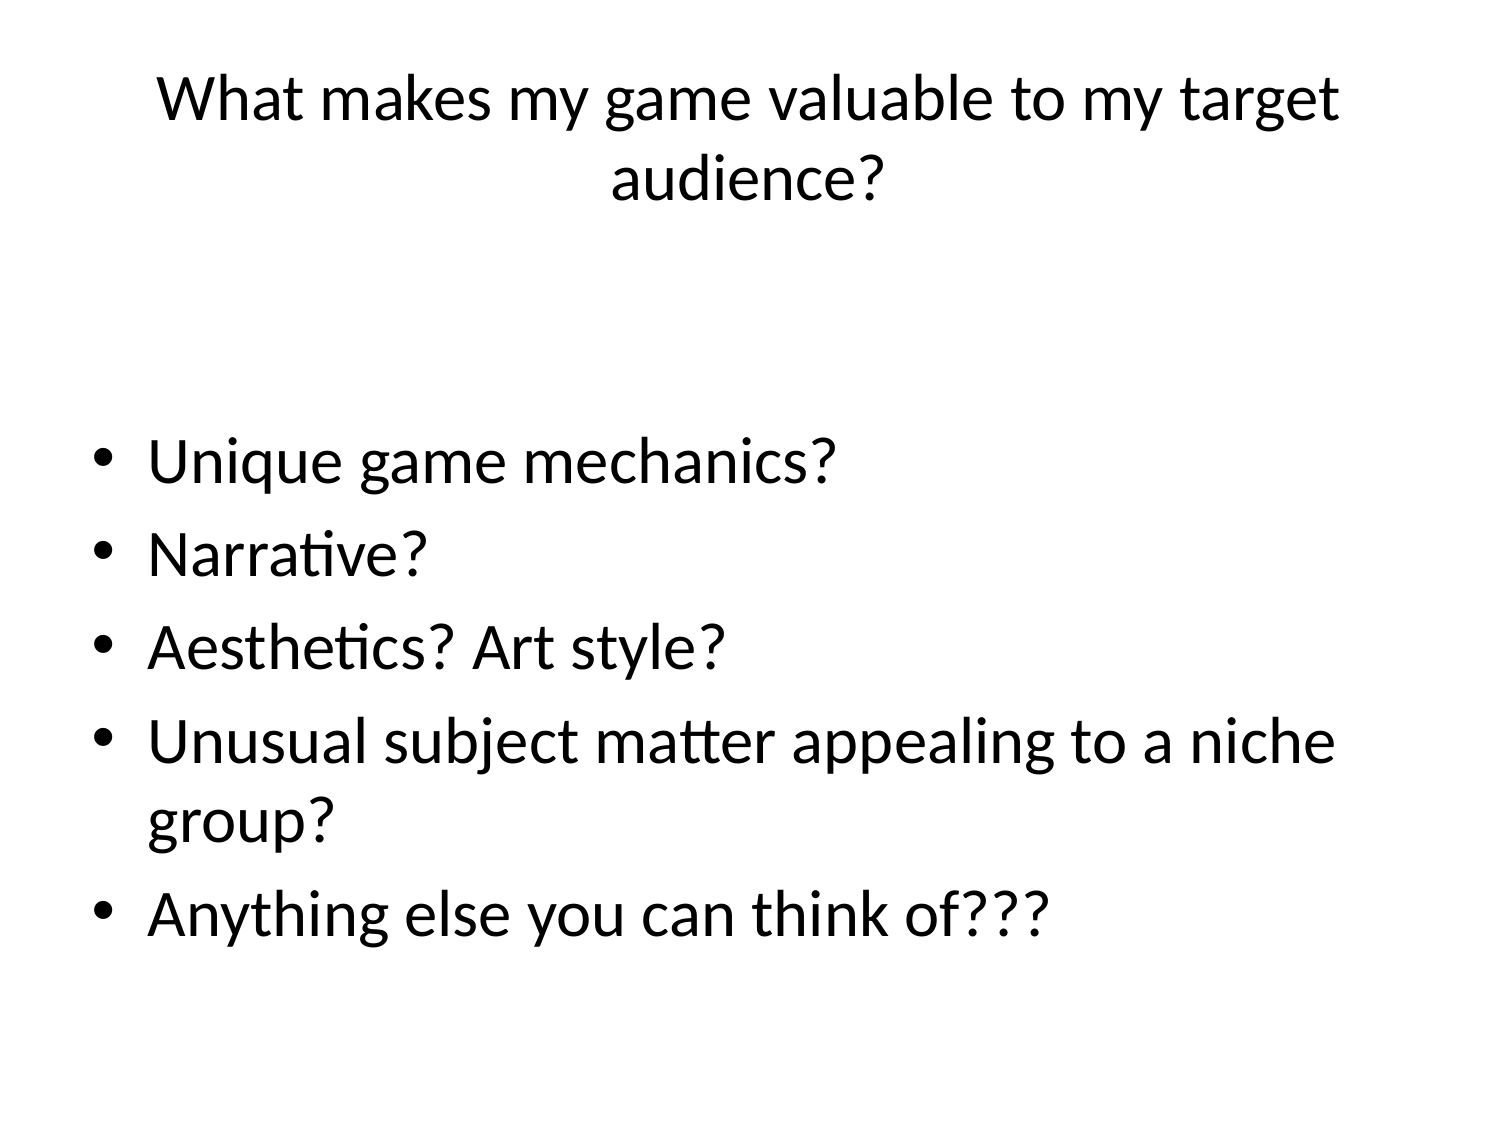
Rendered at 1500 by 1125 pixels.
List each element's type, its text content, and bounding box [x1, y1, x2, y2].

title What makes my game valuable to my target audience? [75, 45, 1424, 268]
list Unique game mechanics? Narrative? Aesthetics? Art style? Unusual subject matter appealing to a niche group? Anything else you can think of??? [76, 408, 1425, 1005]
